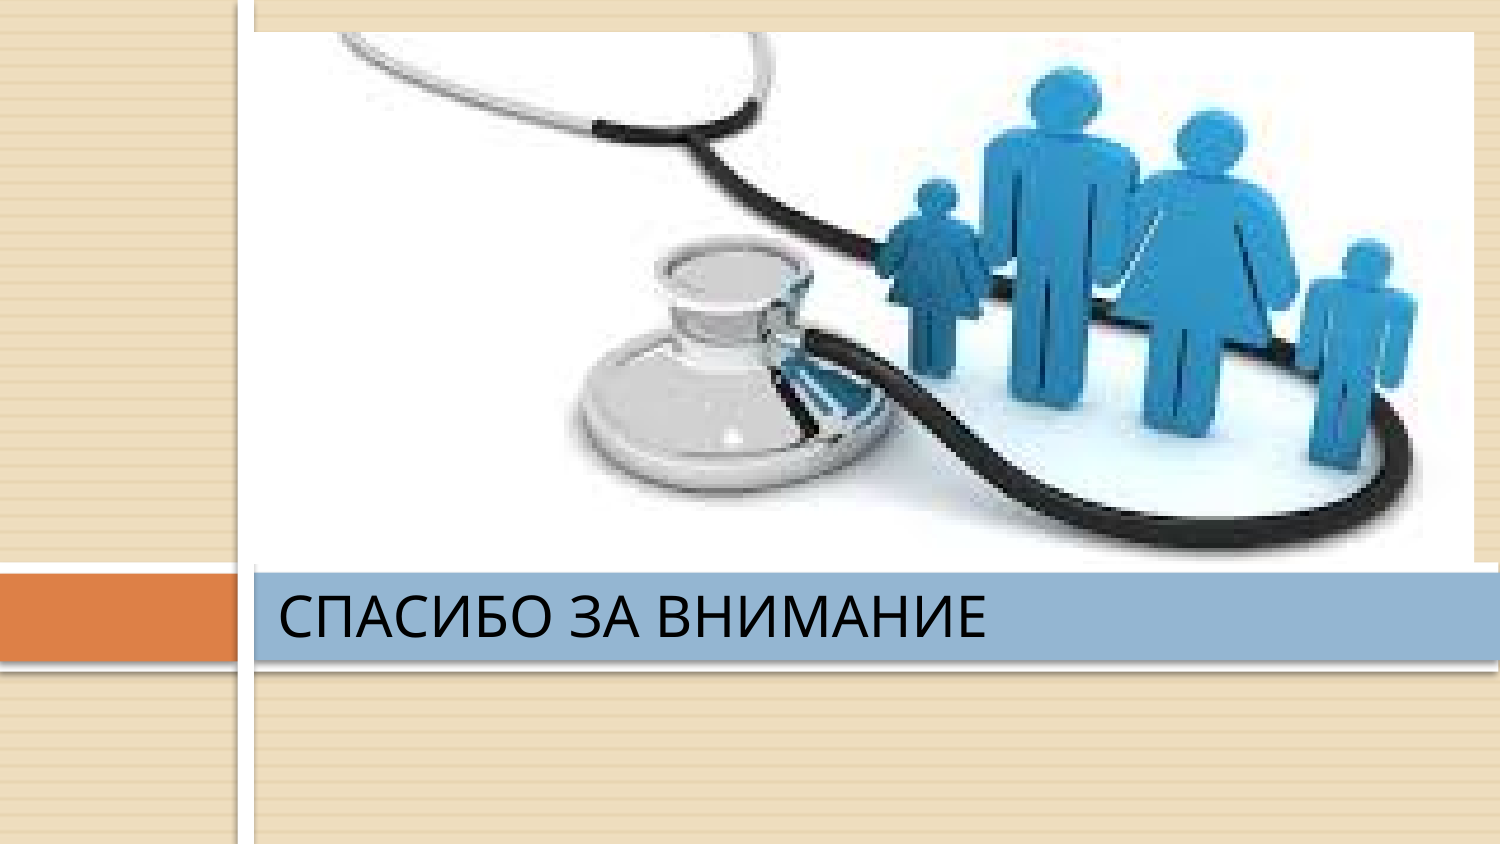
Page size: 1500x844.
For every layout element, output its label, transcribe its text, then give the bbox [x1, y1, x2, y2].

picture [253, 31, 1475, 564]
title СПАСИБО ЗА ВНИМАНИЕ [262, 574, 1463, 657]
